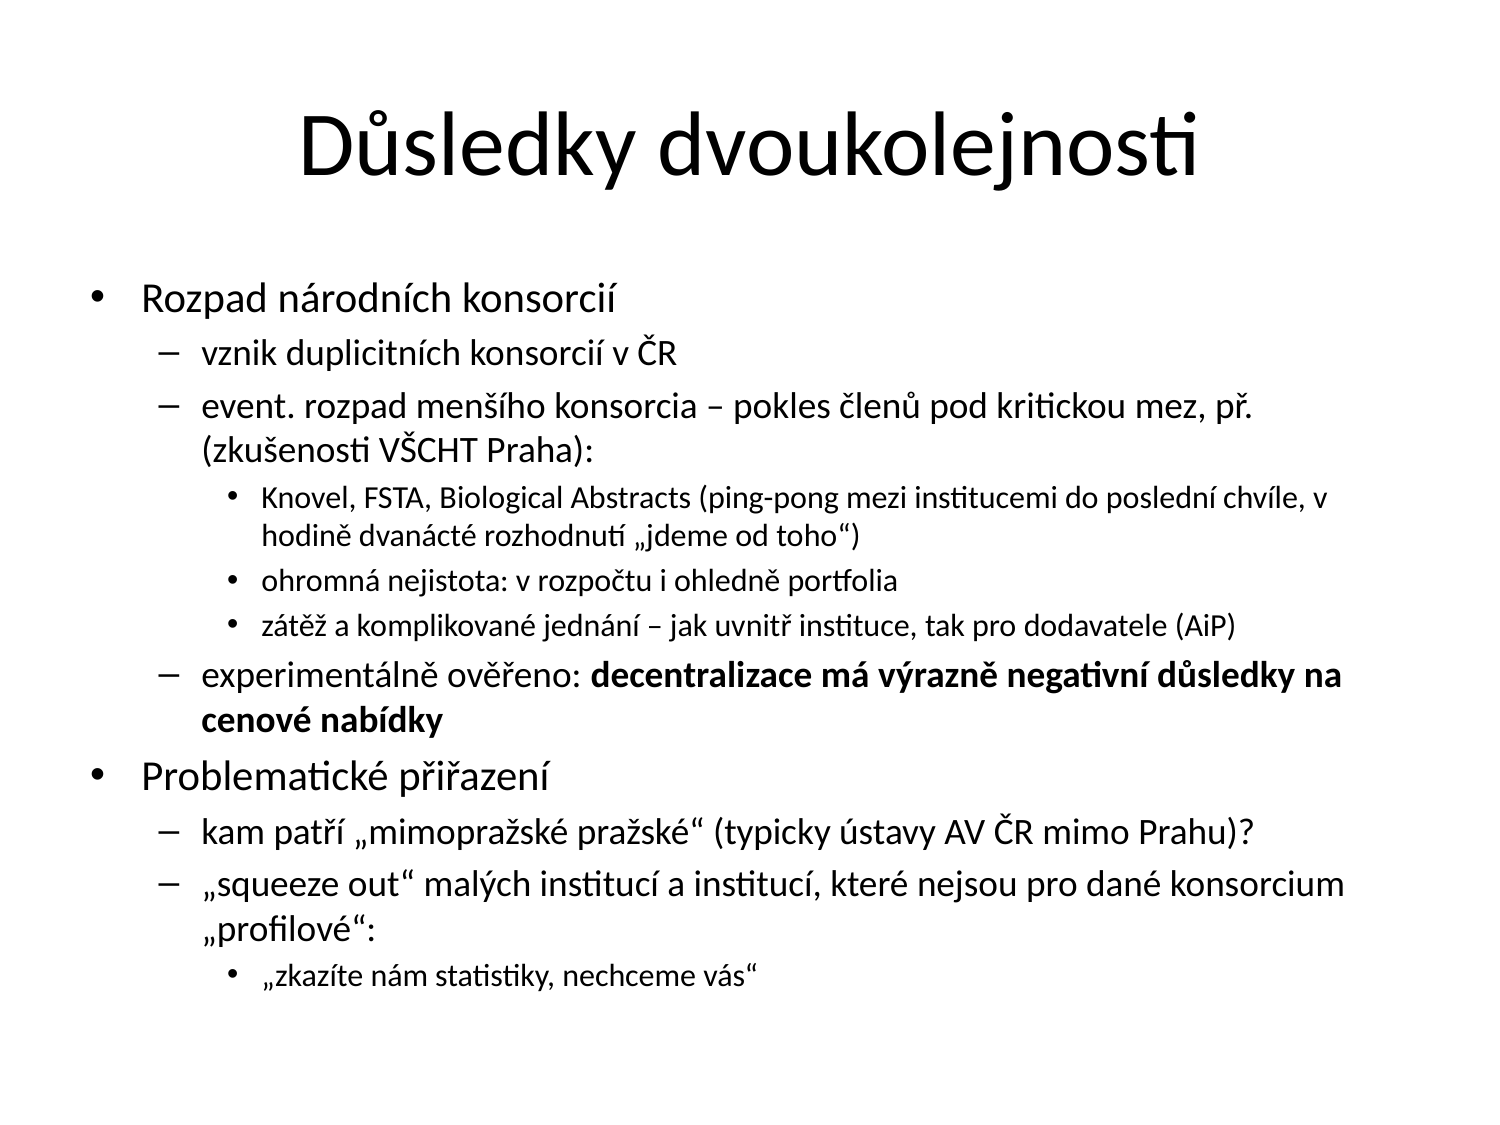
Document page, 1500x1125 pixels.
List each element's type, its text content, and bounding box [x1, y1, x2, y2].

title Důsledky dvoukolejnosti [75, 45, 1425, 233]
list Rozpad národních konsorcií vznik duplicitních konsorcií v ČR event. rozpad menšího konsorcia – pokles členů pod kritickou mez, př. (zkušenosti VŠCHT Praha): Knovel, FSTA, Biological Abstracts (ping-pong mezi institucemi do poslední chvíle, v hodině dvanácté rozhodnutí „jdeme od toho“) ohromná nejistota: v rozpočtu i ohledně portfolia zátěž a komplikované jednání – jak uvnitř instituce, tak pro dodavatele (AiP) experimentálně ověřeno: decentralizace má výrazně negativní důsledky na cenové nabídky Problematické přiřazení kam patří „mimopražské pražské“ (typicky ústavy AV ČR mimo Prahu)? „squeeze out“ malých institucí a institucí, které nejsou pro dané konsorcium „profilové“: „zkazíte nám statistiky, nechceme vás“ [75, 262, 1425, 1005]
